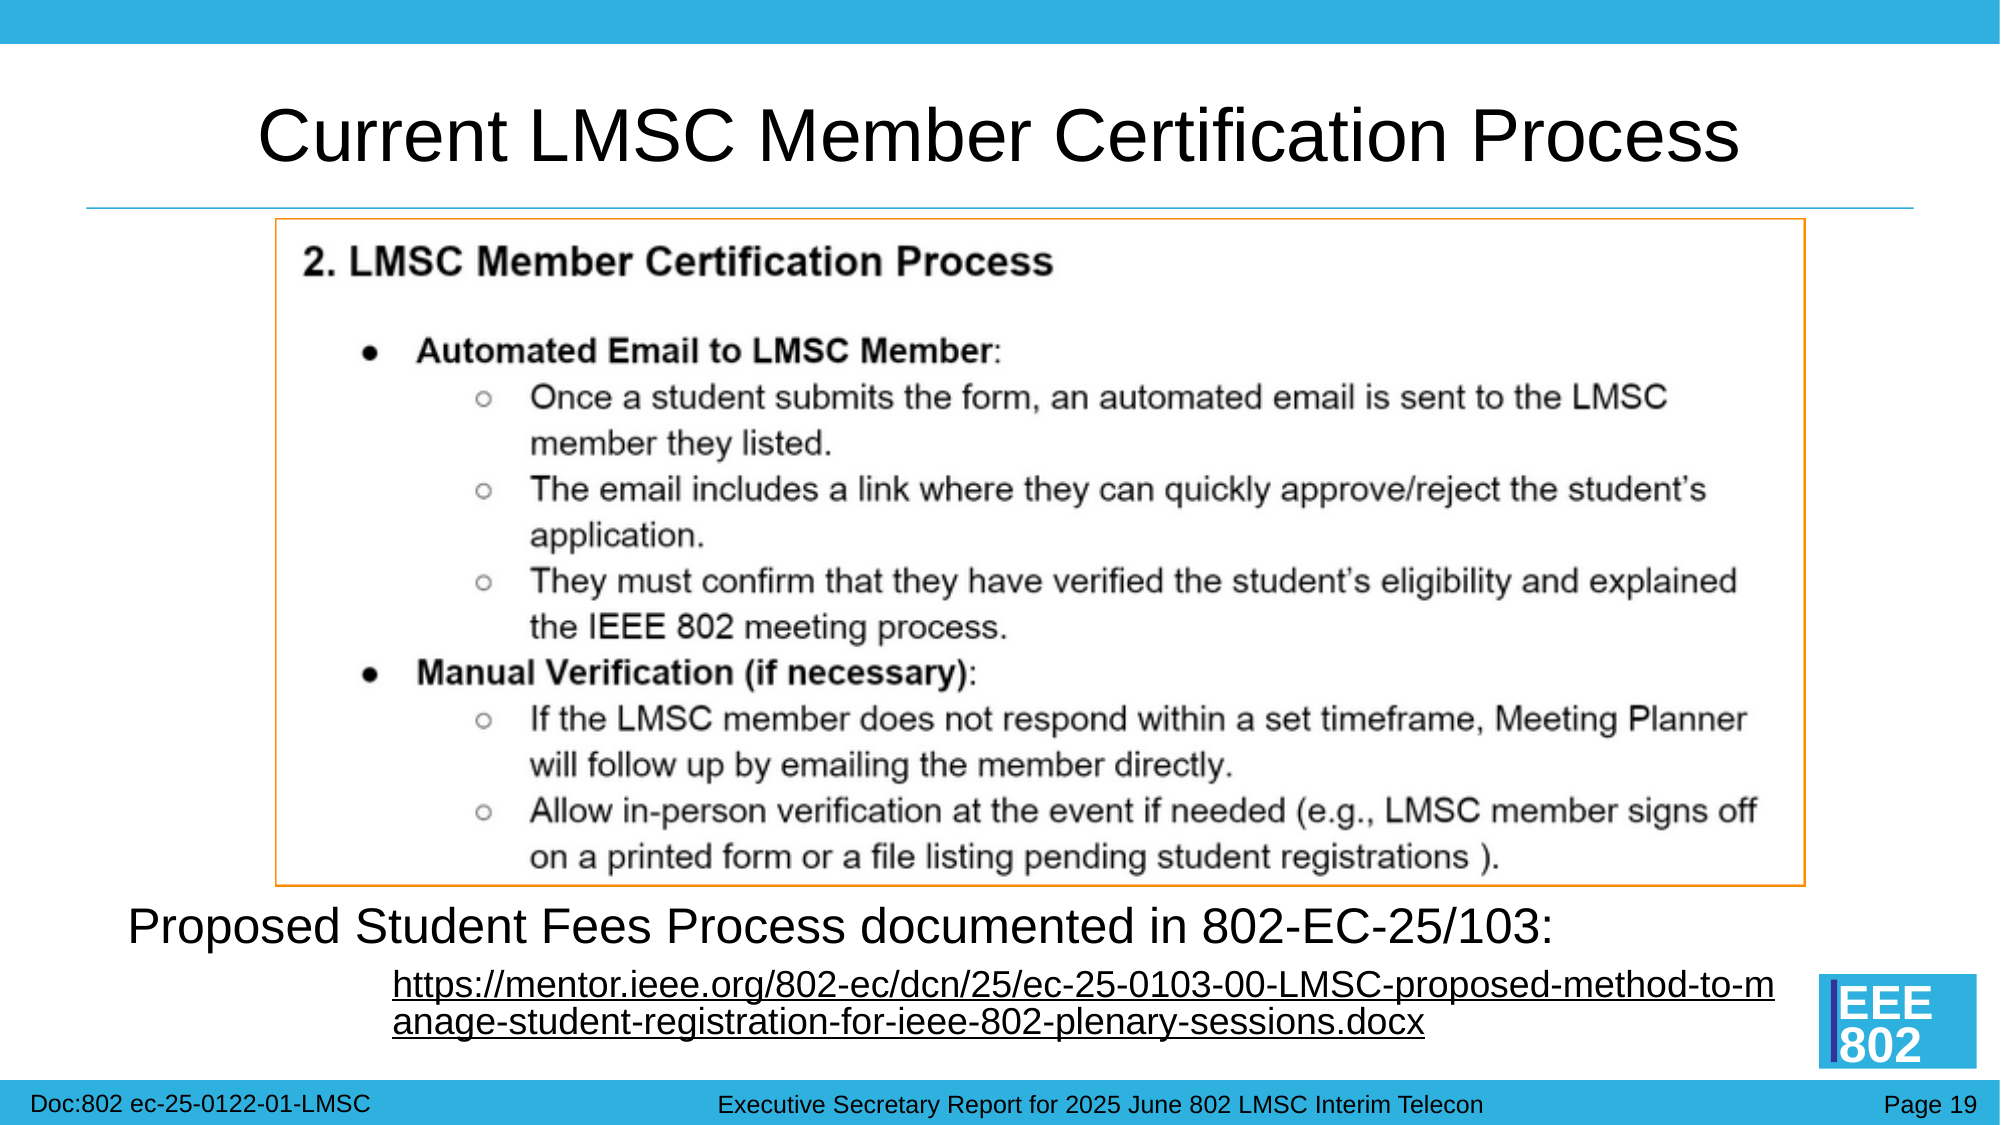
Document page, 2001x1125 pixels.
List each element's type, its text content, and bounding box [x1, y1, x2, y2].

text_box Proposed Student Fees Process documented in 802-EC-25/103: [112, 886, 1804, 961]
text_box https://mentor.ieee.org/802-ec/dcn/25/ec-25-0103-00-LMSC-proposed-method-to-manage-student-registration-for-ieee-802-plenary-sessions.docx [377, 952, 1806, 1058]
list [274, 217, 1807, 887]
title Current LMSC Member Certification Process [99, 66, 1900, 197]
